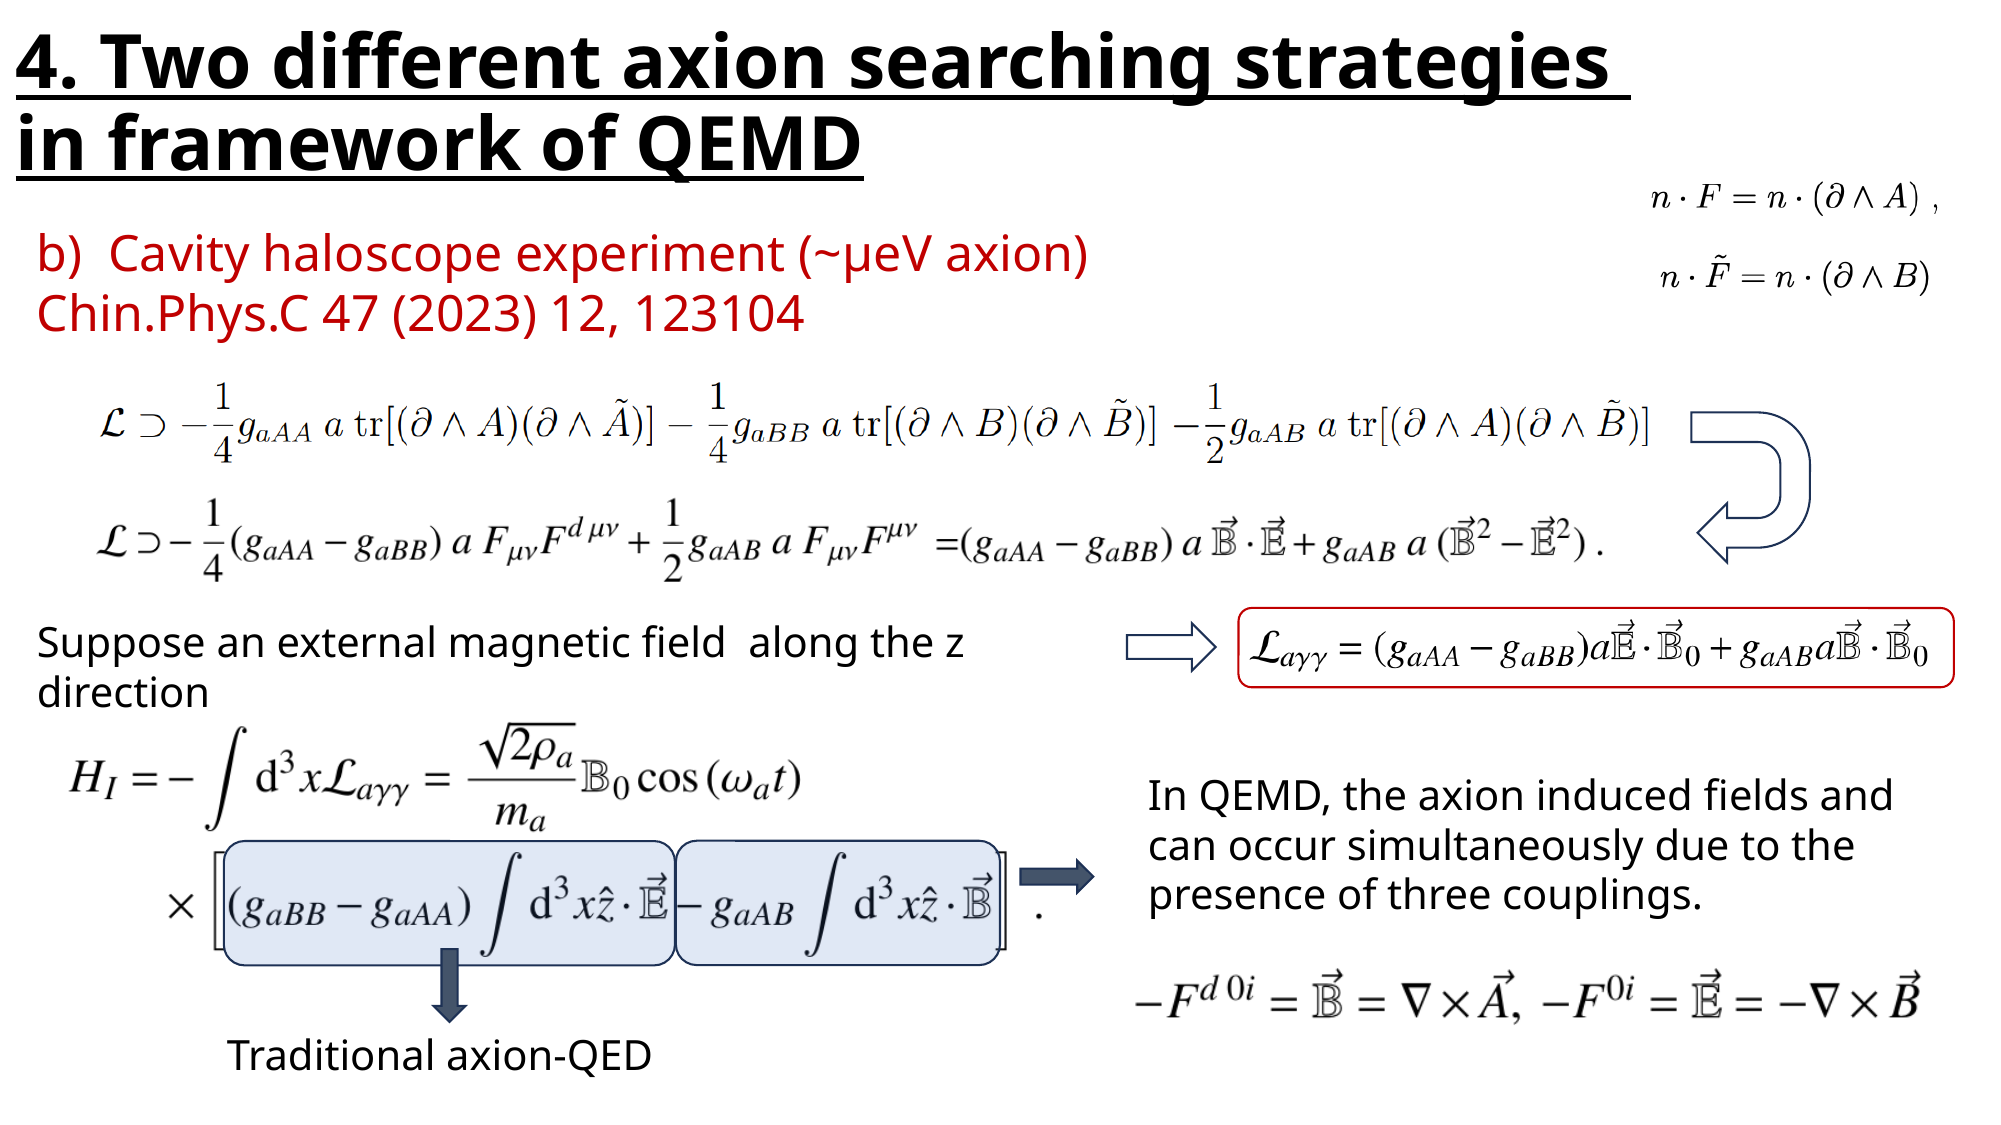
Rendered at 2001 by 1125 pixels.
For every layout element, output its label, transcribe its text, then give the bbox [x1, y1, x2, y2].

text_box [91, 367, 1666, 473]
text_box [1238, 606, 1955, 689]
picture [43, 711, 1054, 979]
title 4. Two different axion searching strategies in framework of QEMD [0, 0, 2000, 214]
text_box [1690, 411, 1812, 565]
picture [1126, 943, 1930, 1044]
text_box b) Cavity haloscope experiment (~μeV axion) Chin.Phys.C 47 (2023) 12, 123104 [22, 213, 1523, 349]
picture [1220, 603, 1937, 680]
text_box Traditional axion-QED [212, 1021, 669, 1086]
text_box [1125, 620, 1218, 674]
text_box [430, 979, 469, 1024]
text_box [68, 492, 1611, 591]
text_box [1054, 858, 1095, 896]
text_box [1632, 162, 1957, 311]
